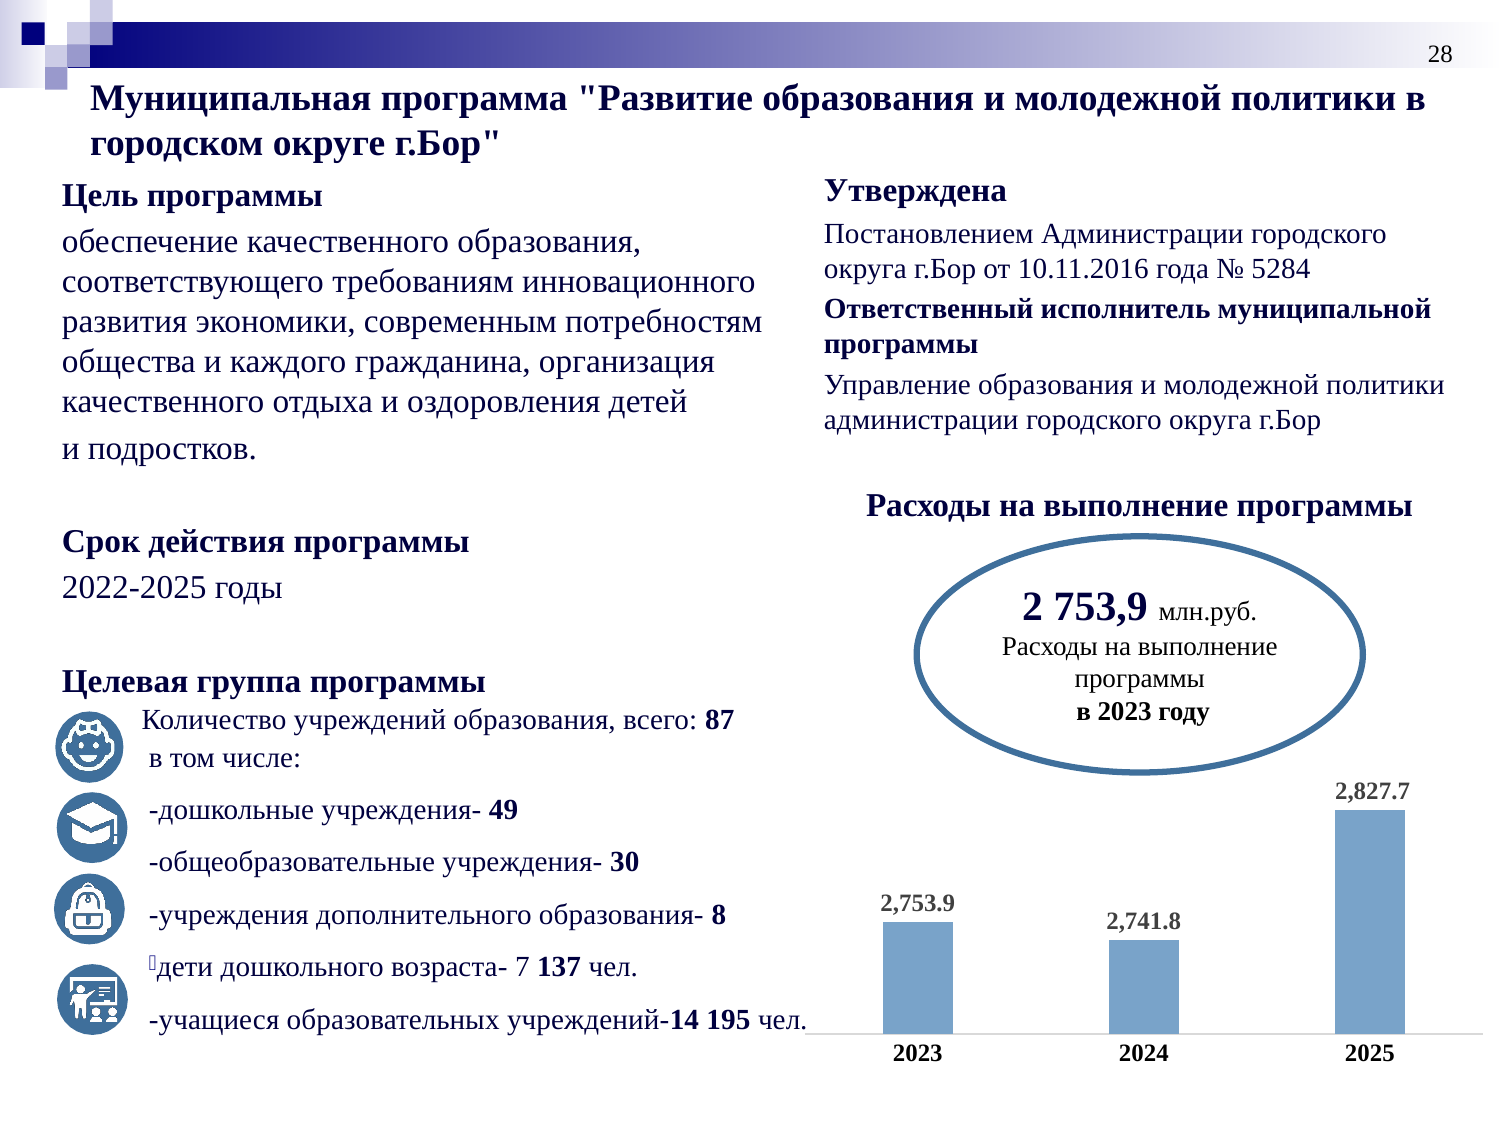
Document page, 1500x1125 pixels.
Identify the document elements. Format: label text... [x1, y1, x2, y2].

text_box [56, 802, 128, 864]
list Цель программы обеспечение качественного образования, соответствующего требованиям инновационного развития экономики, современным потребностям общества и каждого гражданина, организация качественного отдыха и оздоровления детей и подростков. Срок действия программы 2022-2025 годы Целевая группа программы Количество учреждений образования, всего: 87 в том числе: -дошкольные учреждения- 49 -общеобразовательные учреждения- 30 -учреждения дополнительного образования- 8 дети дошкольного возраста- 7 137 чел. -учащиеся образовательных учреждений-14 195 чел. [46, 165, 809, 1097]
text_box [66, 773, 113, 783]
title Муниципальная программа "Развитие образования и молодежной политики в городском округе г.Бор" [75, 75, 1477, 161]
text_box [62, 882, 113, 935]
slide_number 28 [1117, 0, 1468, 76]
text_box [65, 873, 125, 945]
text_box [67, 797, 118, 849]
text_box [115, 723, 124, 771]
text_box [53, 886, 62, 932]
text_box [68, 711, 111, 719]
text_box [57, 964, 128, 1035]
text_box Утверждена Постановлением Администрации городского округа г.Бор от 10.11.2016 года № 5284 Ответственный исполнитель муниципальной программы Управление образования и молодежной политики администрации городского округа г.Бор Расходы на выполнение программы [809, 160, 1471, 739]
chart [804, 739, 1484, 1119]
text_box [74, 792, 110, 797]
text_box [55, 727, 61, 767]
text_box 2 753,9 млн.руб. Расходы на выполнение программы в 2023 году [915, 535, 1364, 739]
text_box [61, 719, 115, 773]
text_box [69, 977, 118, 1022]
